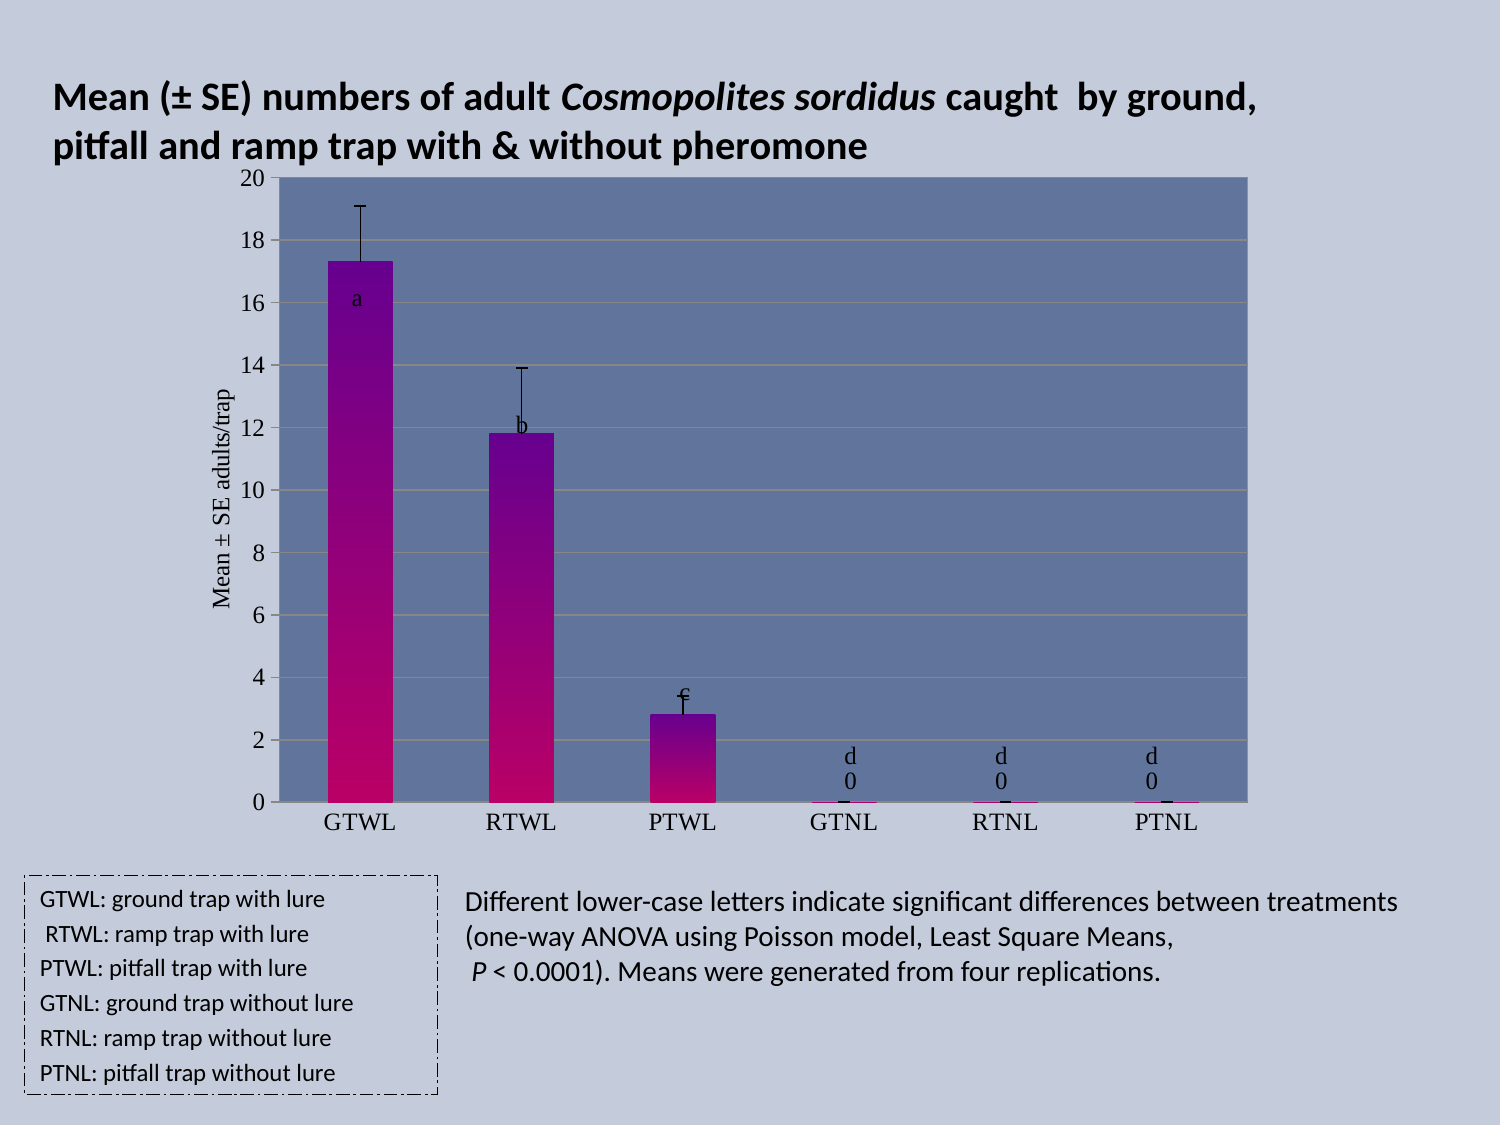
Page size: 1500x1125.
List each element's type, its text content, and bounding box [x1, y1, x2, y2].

chart [199, 162, 1276, 876]
list GTWL: ground trap with lure RTWL: ramp trap with lure PTWL: pitfall trap with lure GTNL: ground trap without lure RTNL: ramp trap without lure PTNL: pitfall trap without lure [24, 875, 438, 1095]
text_box Different lower-case letters indicate significant differences between treatments (one-way ANOVA using Poisson model, Least Square Means, P < 0.0001). Means were generated from four replications. [450, 874, 1450, 995]
title Mean (± SE) numbers of adult Cosmopolites sordidus caught by ground, pitfall and ramp trap with & without pheromone [37, 62, 1350, 175]
